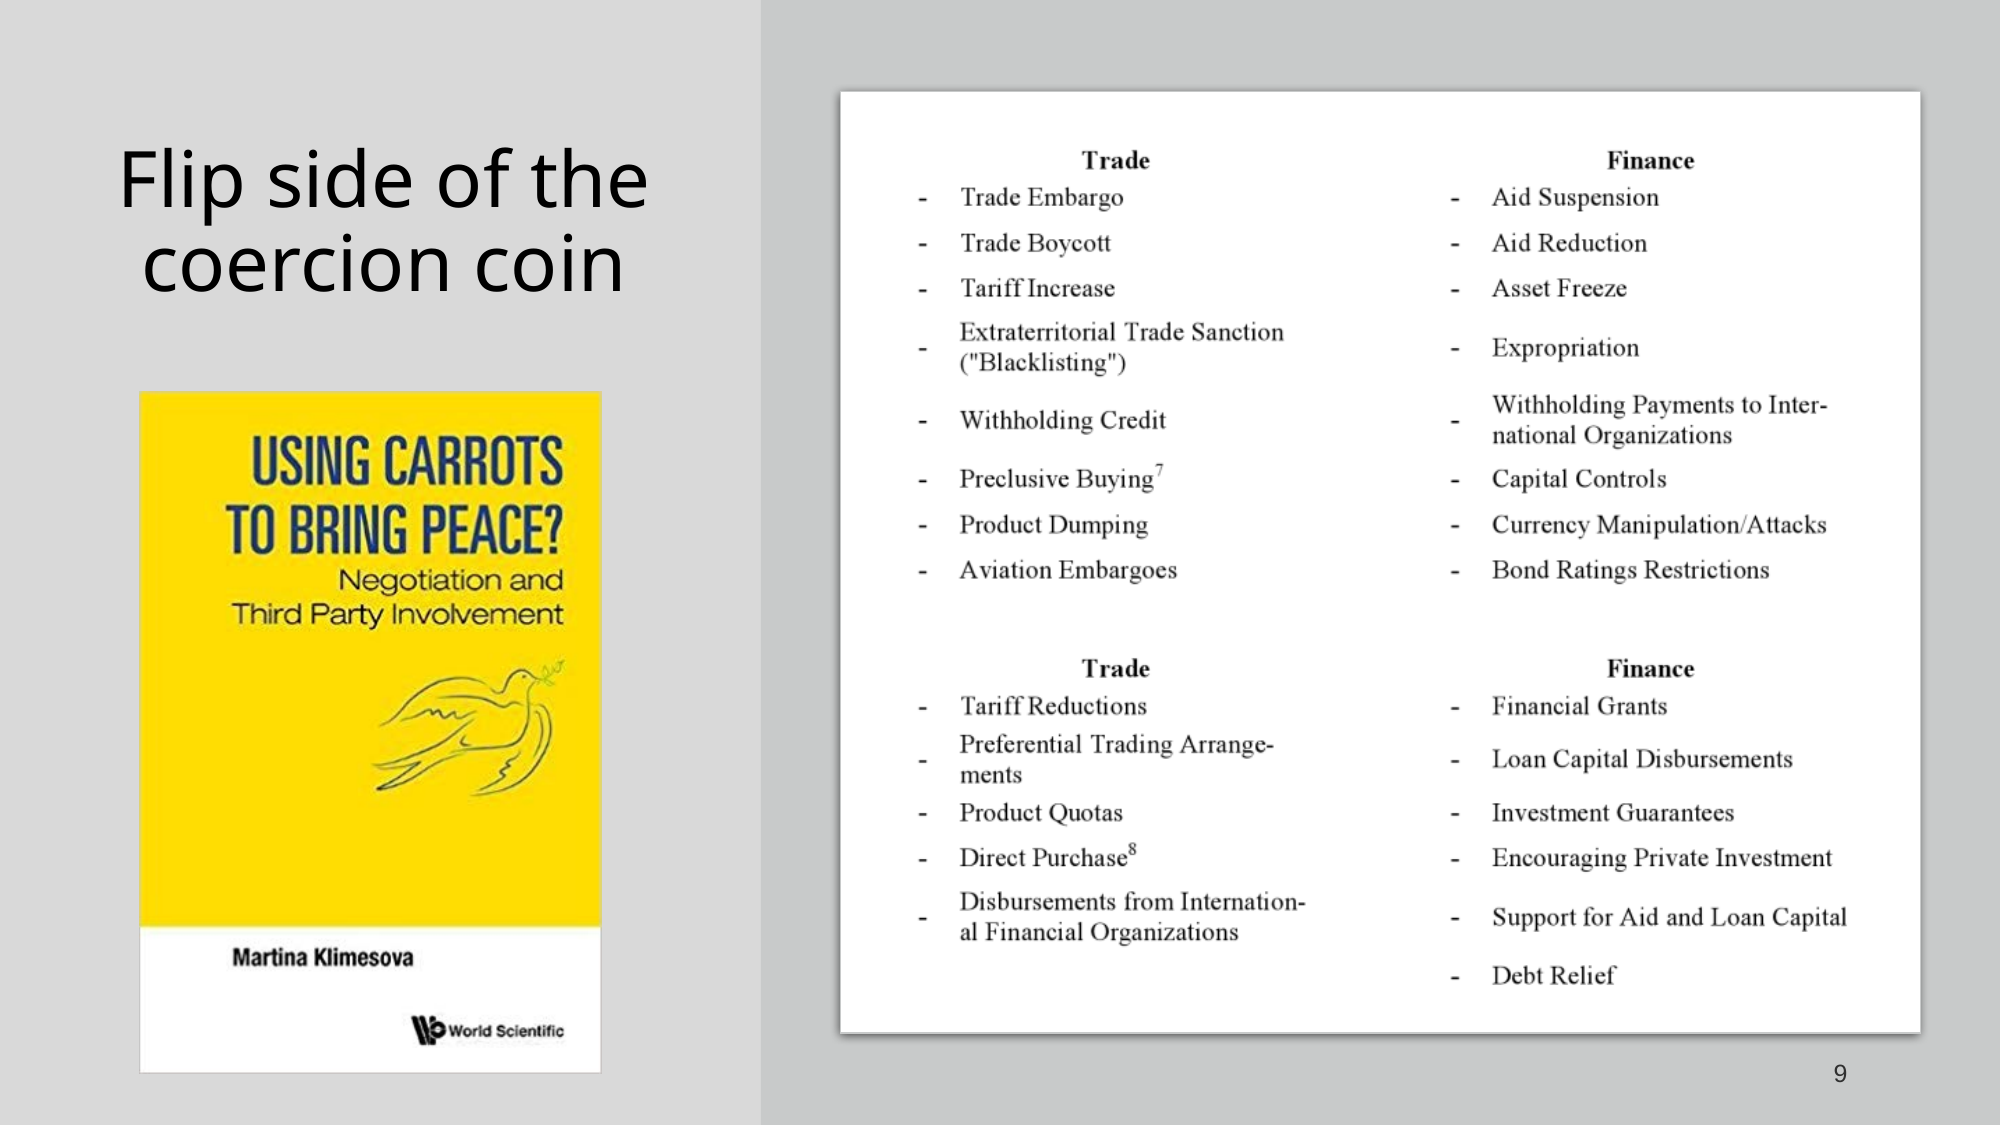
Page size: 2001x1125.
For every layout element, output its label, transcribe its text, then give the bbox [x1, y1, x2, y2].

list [139, 391, 602, 1075]
slide_number 9 [1412, 1042, 1863, 1103]
text_box [760, 0, 2000, 1125]
picture [900, 132, 1861, 992]
text_box [839, 90, 1922, 1034]
title Flip side of the coercion coin [96, 91, 672, 358]
